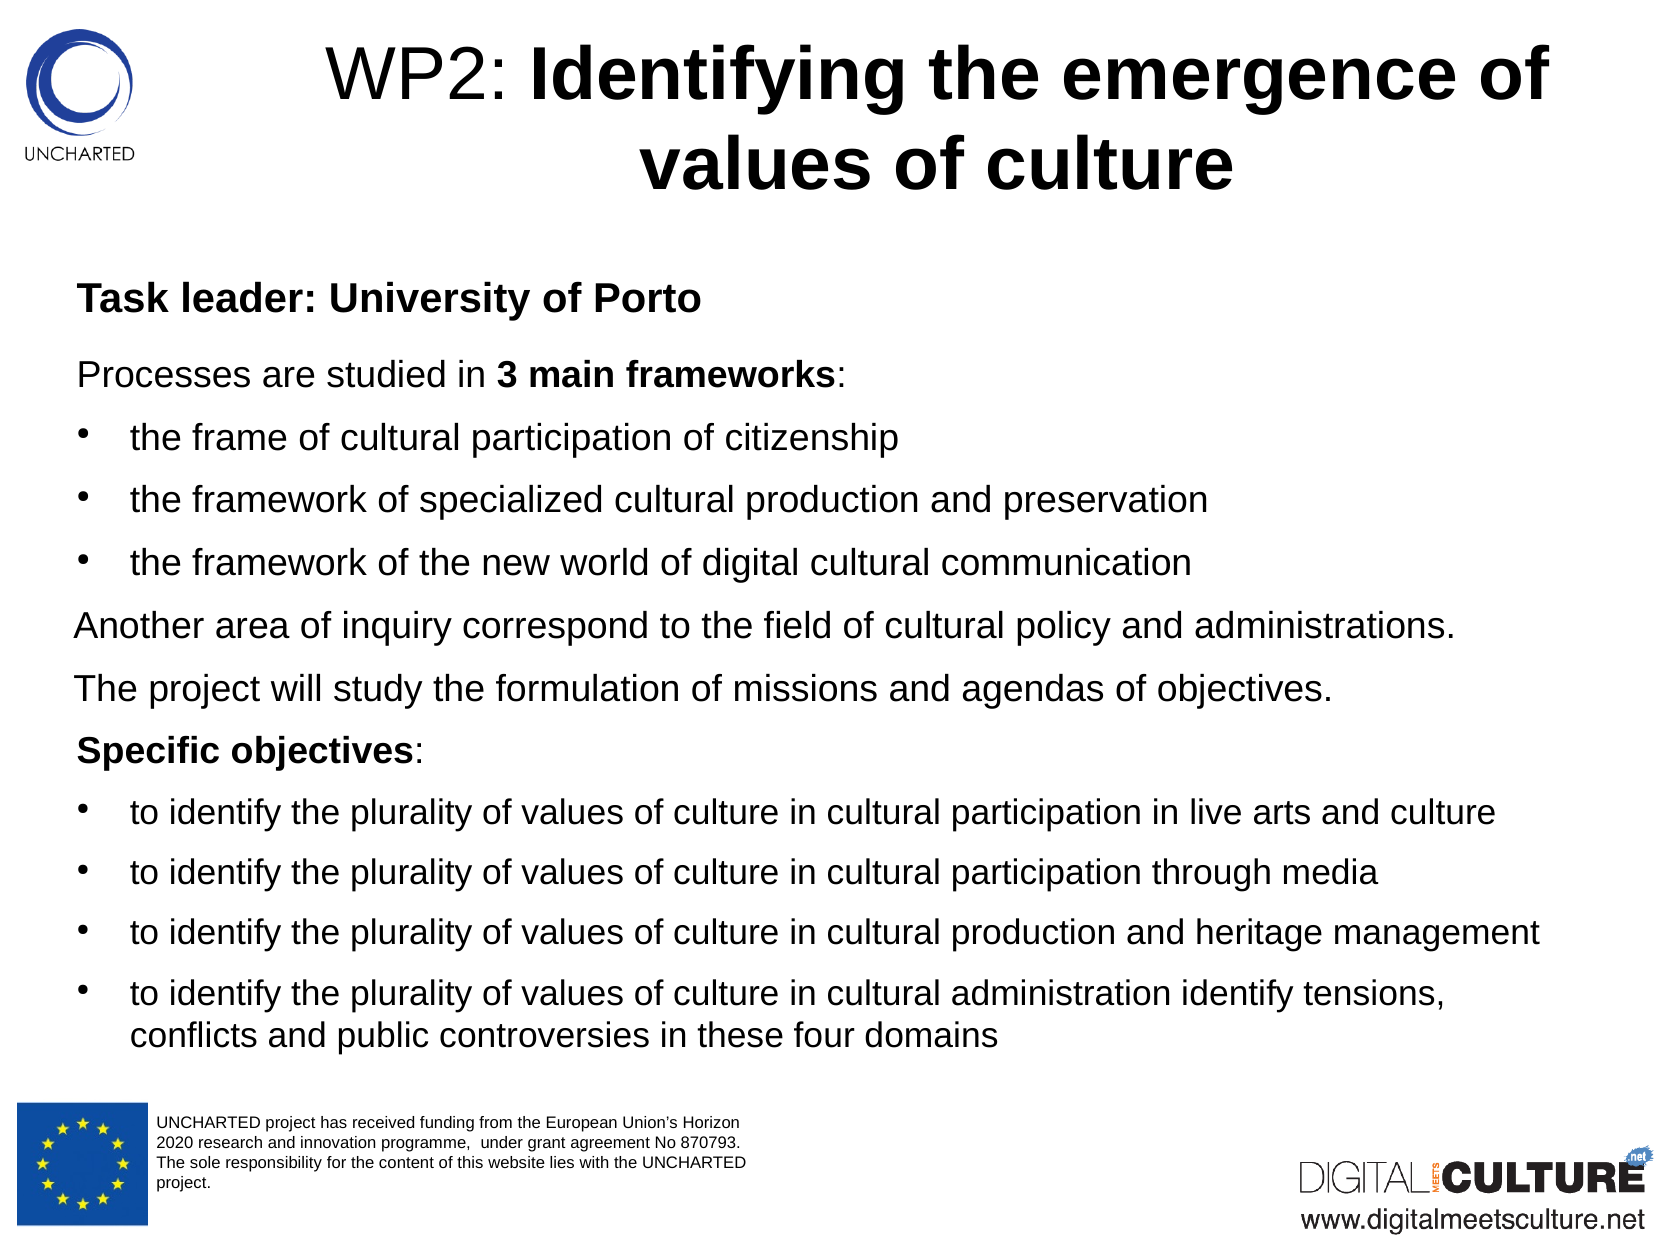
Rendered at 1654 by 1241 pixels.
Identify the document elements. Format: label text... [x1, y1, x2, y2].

text_box UNCHARTED project has received funding from the European Union’s Horizon 2020 research and innovation programme, under grant agreement No 870793. The sole responsibility for the content of this website lies with the UNCHARTED project. [153, 1104, 768, 1219]
picture [1298, 1145, 1654, 1235]
picture [23, 29, 135, 166]
list Task leader: University of Porto Processes are studied in 3 main frameworks: the frame of cultural participation of citizenship the framework of specialized cultural production and preservation the framework of the new world of digital cultural communication Another area of inquiry correspond to the field of cultural policy and administrations. The project will study the formulation of missions and agendas of objectives. Specific objectives: to identify the plurality of values of culture in cultural participation in live arts and culture to identify the plurality of values of culture in cultural participation through media to identify the plurality of values of culture in cultural production and heritage management to identify the plurality of values of culture in cultural administration identify tensions, conflicts and public controversies in these four domains [58, 270, 1548, 1198]
title WP2: Identifying the emergence of values of culture [224, 10, 1652, 218]
picture [17, 1098, 148, 1229]
